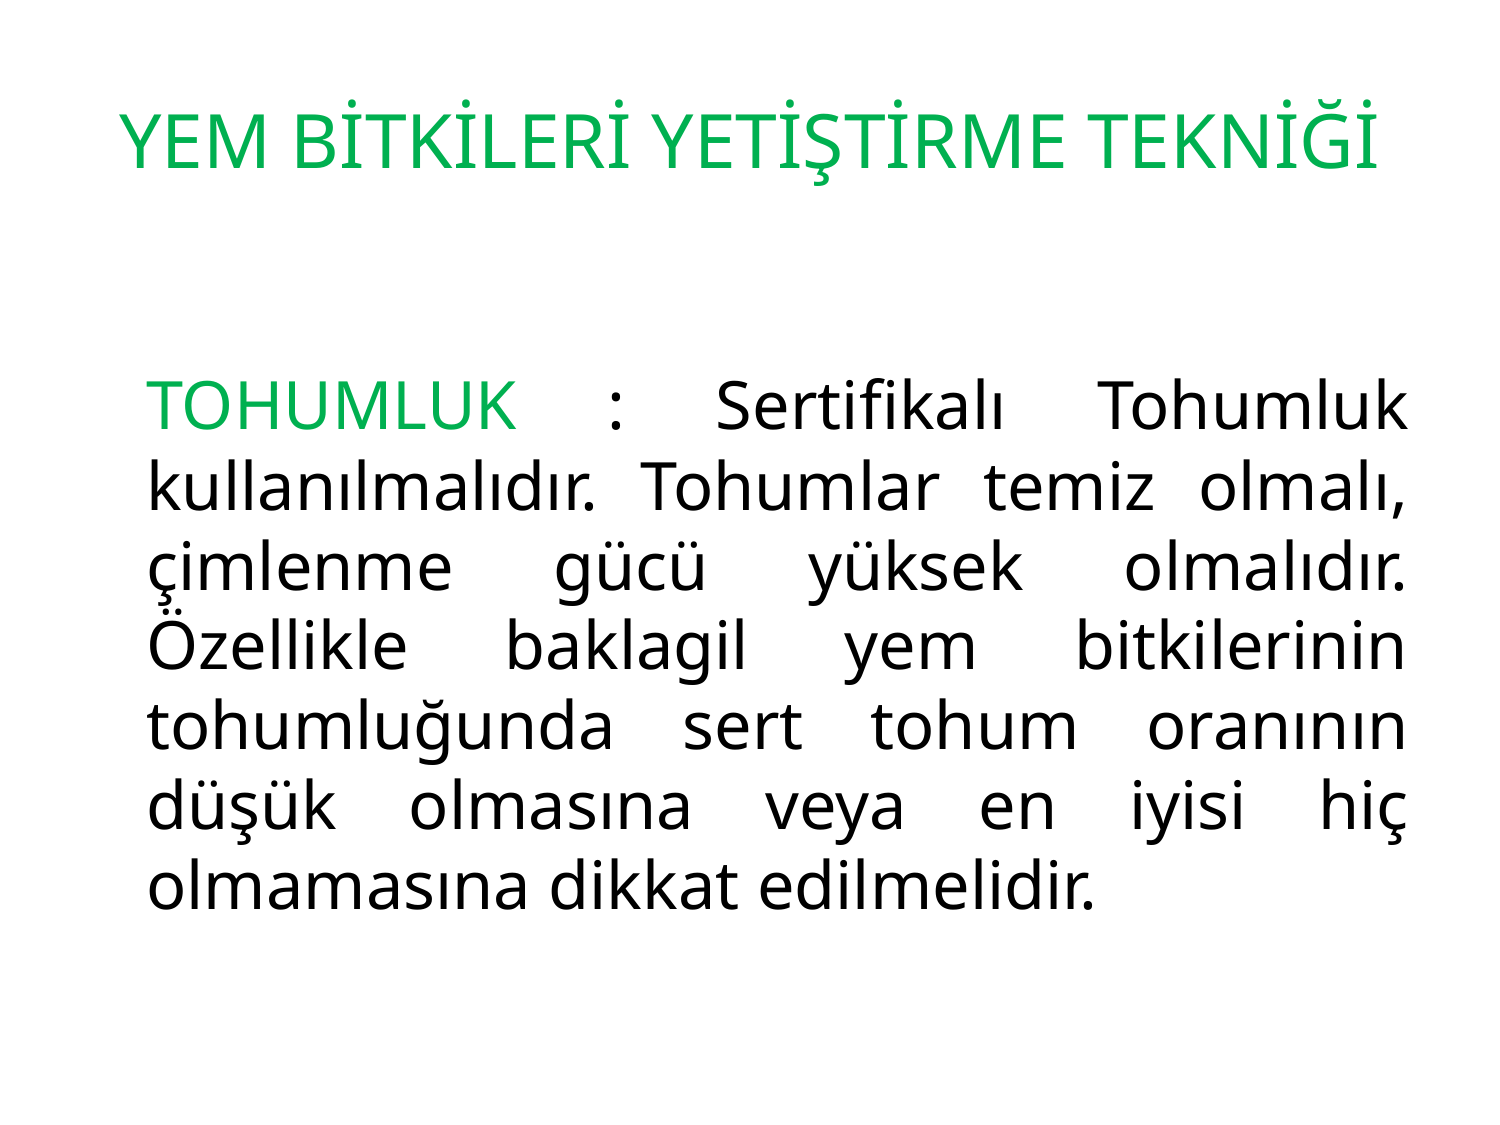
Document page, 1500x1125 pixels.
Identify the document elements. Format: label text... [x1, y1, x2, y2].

title YEM BİTKİLERİ YETİŞTİRME TEKNİĞİ [75, 45, 1425, 233]
list TOHUMLUK : Sertifikalı Tohumluk kullanılmalıdır. Tohumlar temiz olmalı, çimlenme gücü yüksek olmalıdır. Özellikle baklagil yem bitkilerinin tohumluğunda sert tohum oranının düşük olmasına veya en iyisi hiç olmamasına dikkat edilmelidir. [75, 262, 1425, 1005]
